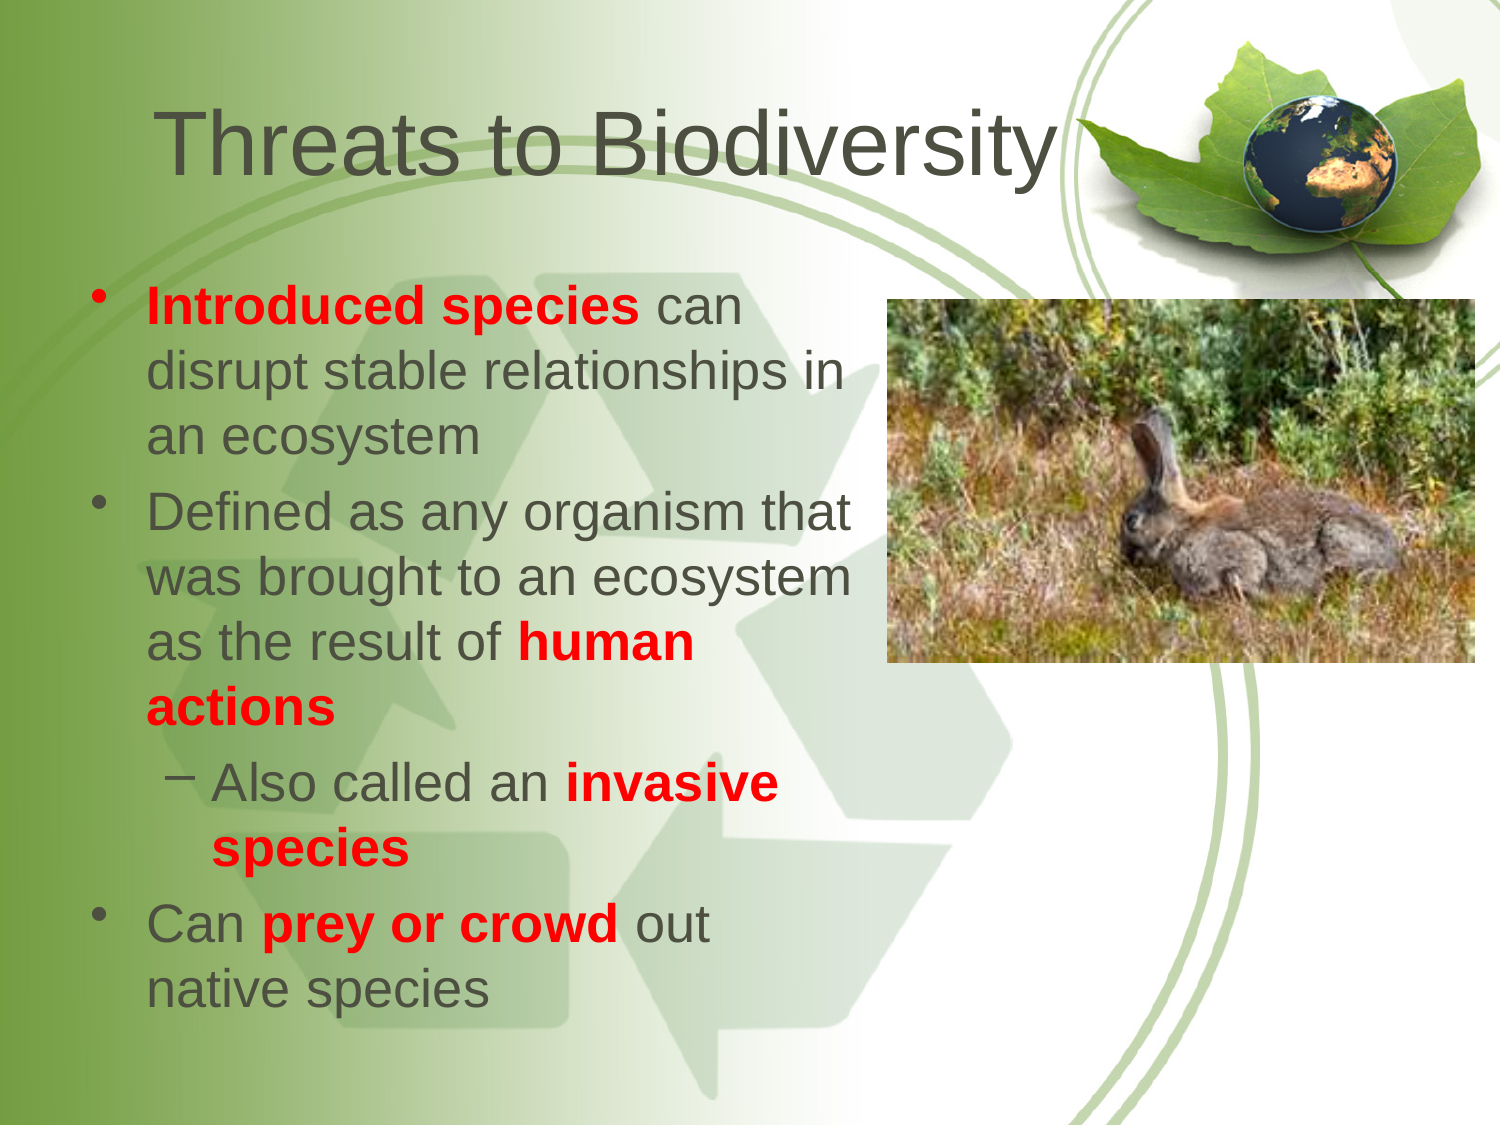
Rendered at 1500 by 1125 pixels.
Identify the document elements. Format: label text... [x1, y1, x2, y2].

picture [0, 0, 1500, 1125]
title Threats to Biodiversity [75, 45, 1138, 233]
list Introduced species can disrupt stable relationships in an ecosystem Defined as any organism that was brought to an ecosystem as the result of human actions Also called an invasive species Can prey or crowd out native species [75, 262, 875, 1063]
